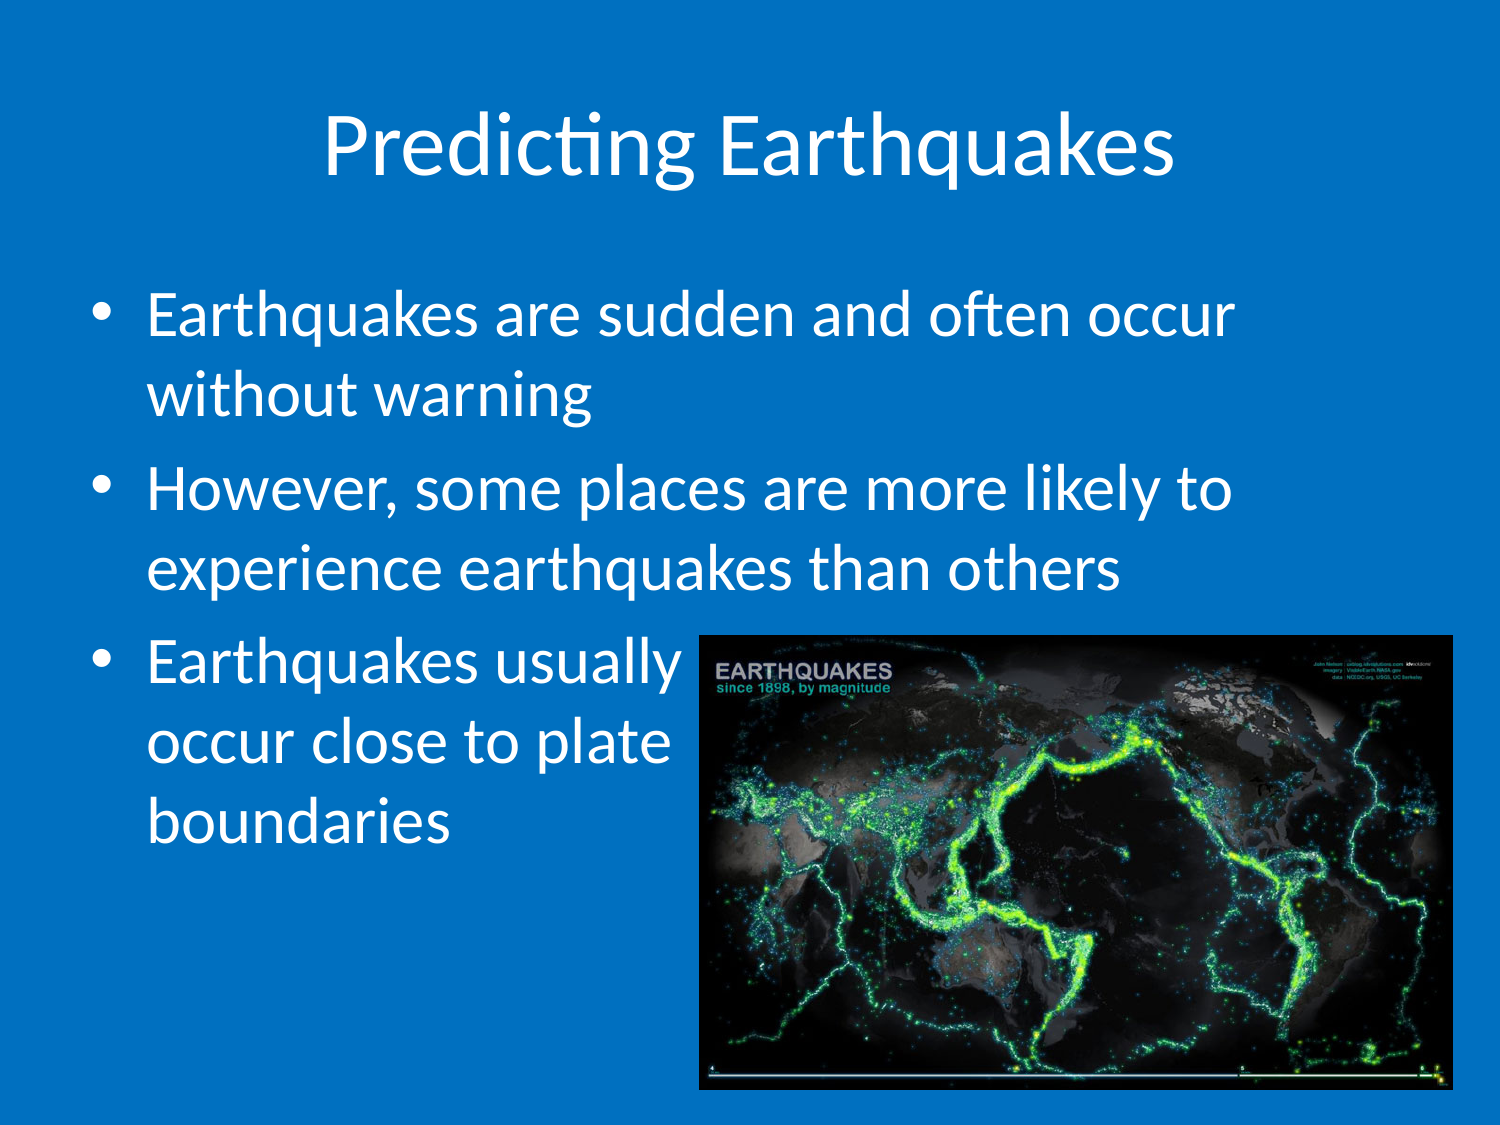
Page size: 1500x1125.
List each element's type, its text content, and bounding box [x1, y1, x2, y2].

title Predicting Earthquakes [75, 45, 1425, 233]
list Earthquakes are sudden and often occur without warning However, some places are more likely to experience earthquakes than others Earthquakes usually occur close to plate boundaries [75, 262, 1425, 1005]
picture [699, 634, 1453, 1090]
